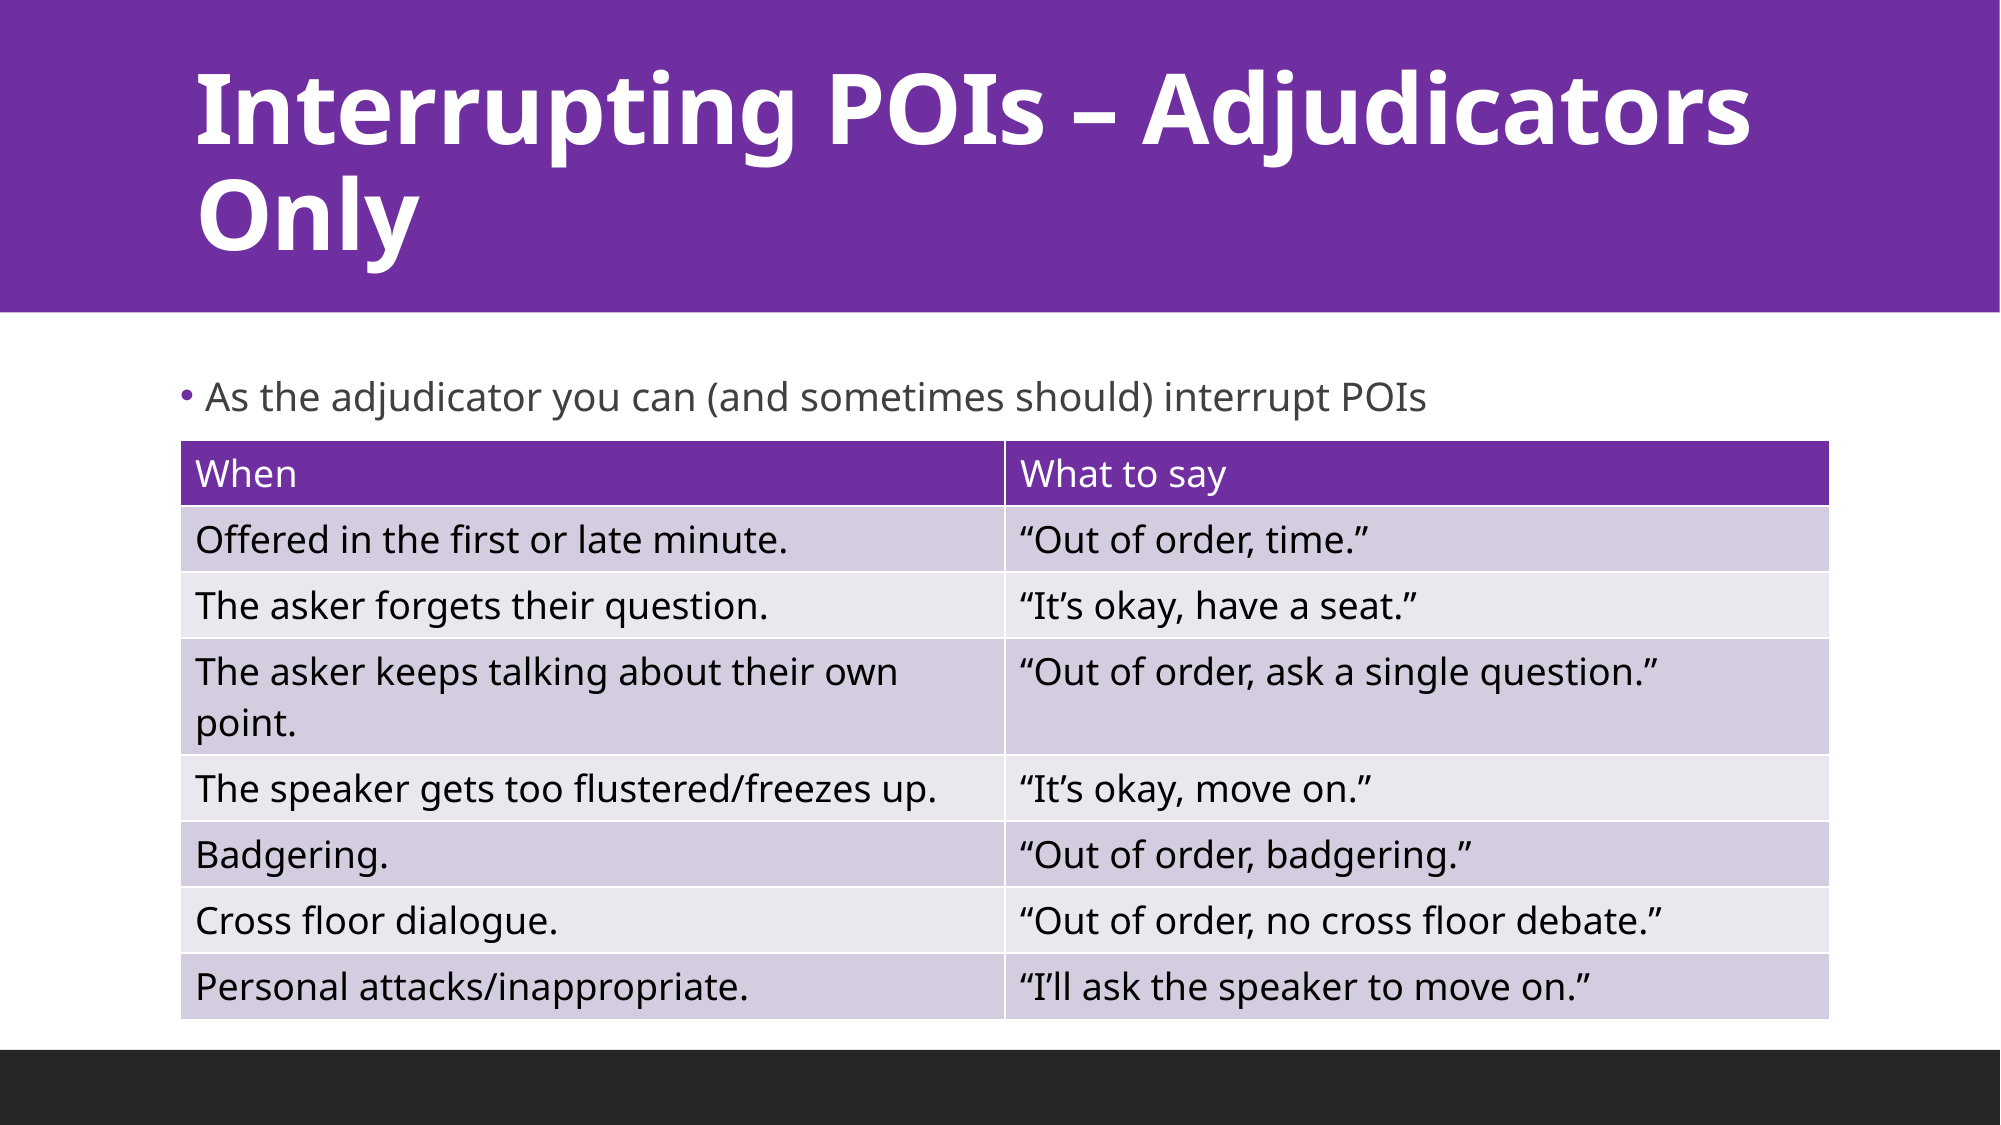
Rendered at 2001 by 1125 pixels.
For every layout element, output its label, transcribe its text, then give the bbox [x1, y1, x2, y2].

text_box [0, 314, 2000, 1049]
table_cell “It’s okay, move on.” [1006, 756, 1829, 820]
list As the adjudicator you can (and sometimes should) interrupt POIs [179, 359, 1830, 439]
table_cell “It’s okay, have a seat.” [1006, 573, 1829, 637]
table_cell “Out of order, time.” [1006, 507, 1829, 571]
table_cell Badgering. [181, 822, 1004, 886]
text_box [0, 0, 2000, 314]
text_box [0, 1049, 2000, 1125]
table_cell Personal attacks/inappropriate. [181, 954, 1004, 1019]
table_cell “I’ll ask the speaker to move on.” [1006, 954, 1829, 1019]
table_cell The asker forgets their question. [181, 573, 1004, 637]
table_cell Offered in the first or late minute. [181, 507, 1004, 571]
table_header What to say [1006, 441, 1829, 505]
table_cell “Out of order, no cross floor debate.” [1006, 888, 1829, 952]
table_cell The speaker gets too flustered/freezes up. [181, 756, 1004, 820]
table_header When [181, 441, 1004, 505]
table_cell “Out of order, badgering.” [1006, 822, 1829, 886]
title Interrupting POIs – Adjudicators Only [180, 47, 1830, 285]
table_cell The asker keeps talking about their own point. [181, 639, 1004, 754]
table_cell Cross floor dialogue. [181, 888, 1004, 952]
table_cell “Out of order, ask a single question.” [1006, 639, 1829, 754]
